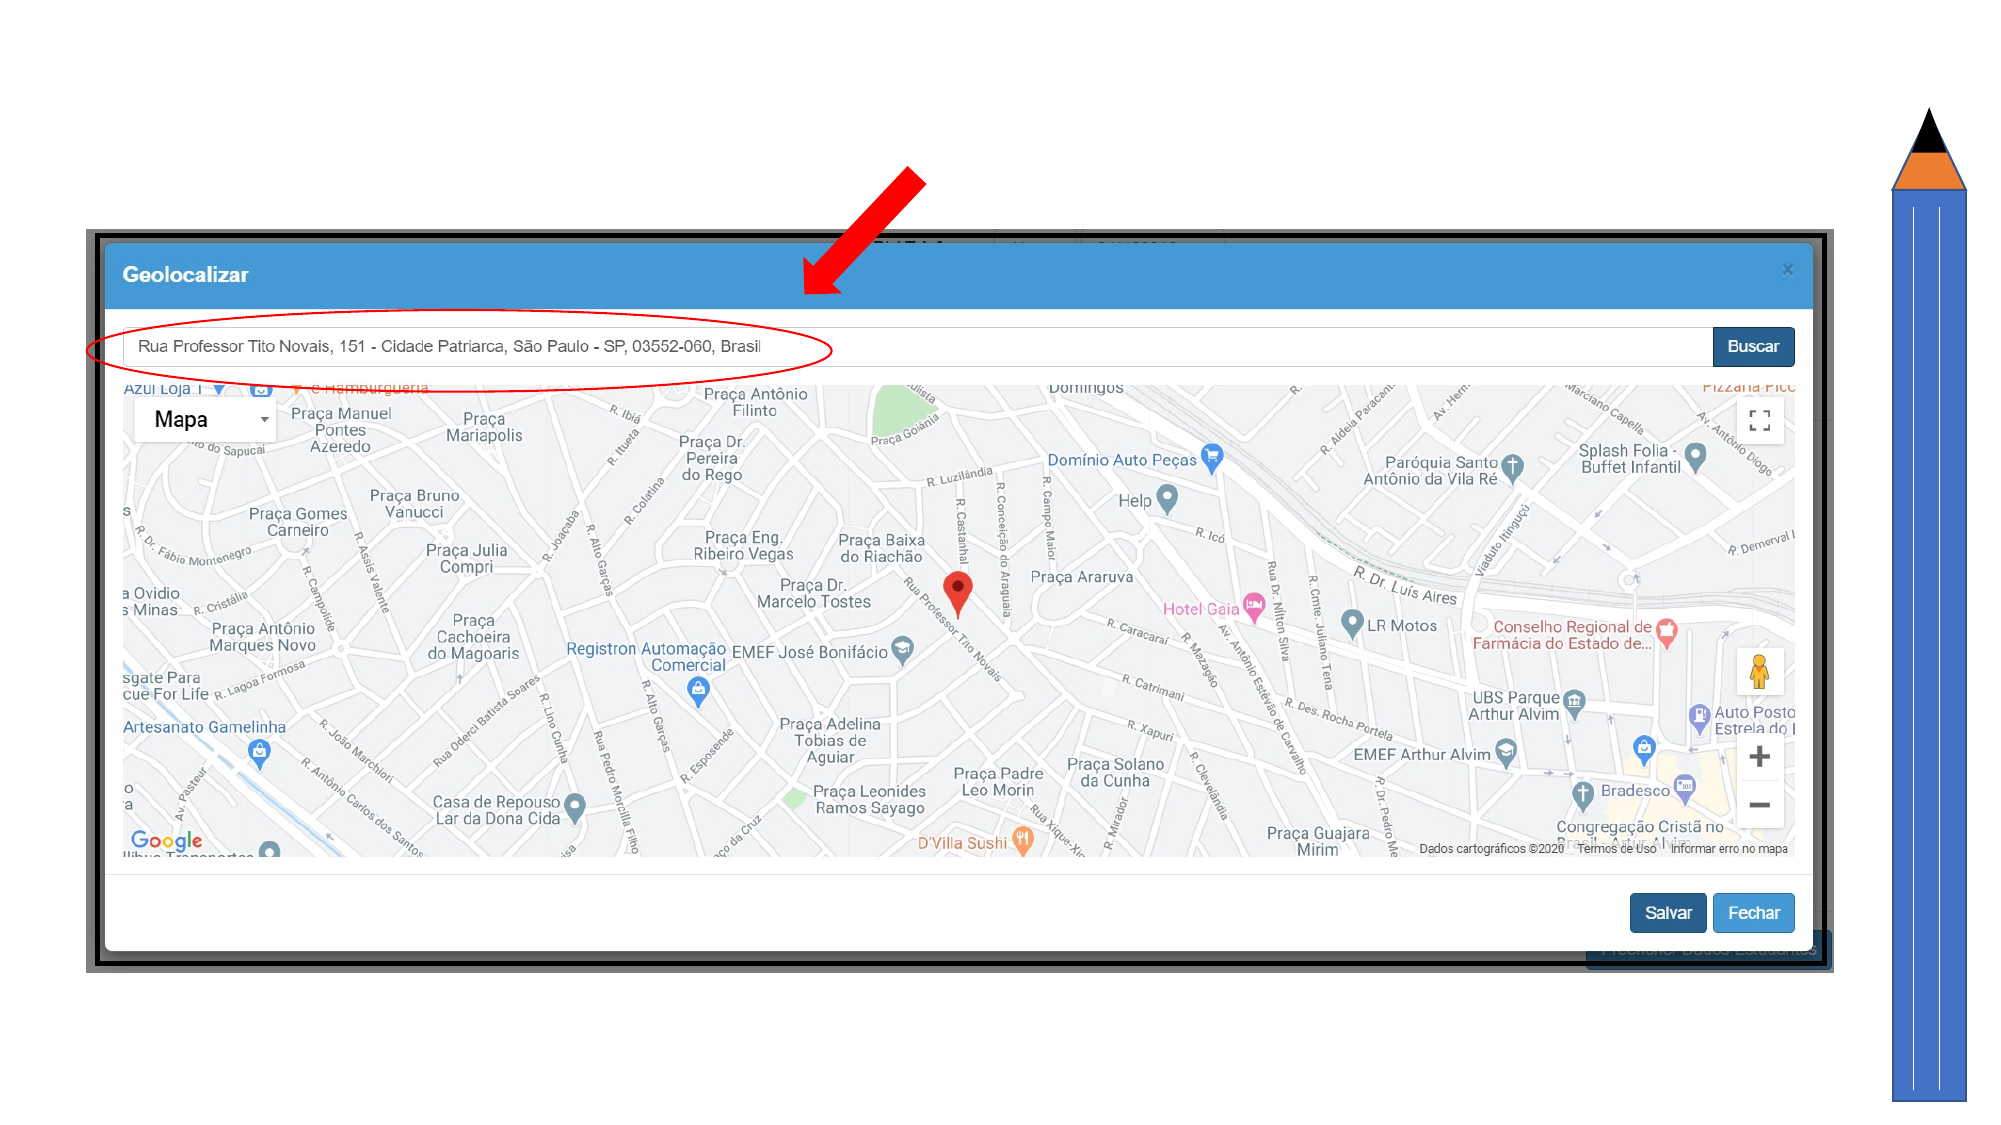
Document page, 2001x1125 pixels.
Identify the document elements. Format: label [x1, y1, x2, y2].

text_box [1892, 191, 1967, 1102]
picture [86, 229, 1834, 973]
text_box [1890, 133, 1968, 191]
text_box [848, 166, 927, 229]
text_box [1911, 107, 1947, 153]
